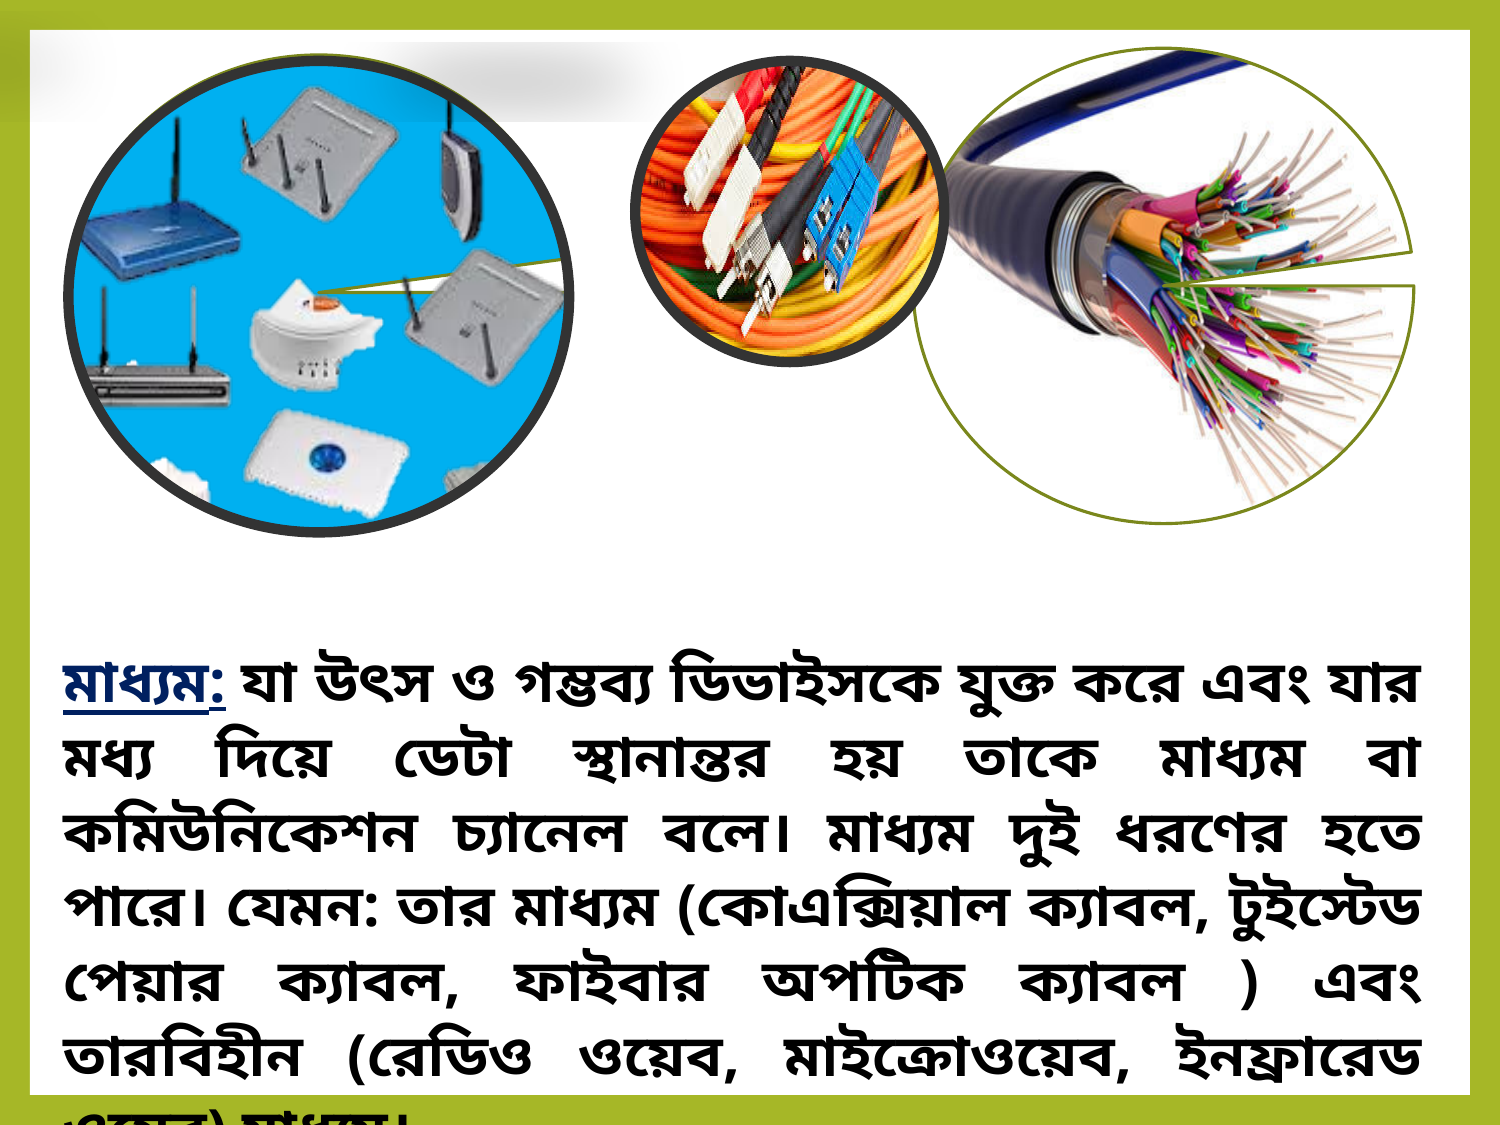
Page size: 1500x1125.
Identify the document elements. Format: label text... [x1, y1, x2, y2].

text_box মাধ্যম: যা উৎস ও গম্ভব্য ডিভাইসকে যুক্ত করে এবং যার মধ্য দিয়ে ডেটা স্থানান্তর হয় তাকে মাধ্যম বা কমিউনিকেশন চ্যানেল বলে। মাধ্যম দুই ধরণের হতে পারে। যেমন: তার মাধ্যম (কোএক্সিয়াল ক্যাবল, টুইস্টেড পেয়ার ক্যাবল, ফাইবার অপটিক ক্যাবল ) এবং তারবিহীন (রেডিও ওয়েব, মাইক্রোওয়েব, ইনফ্রারেড ওয়েব) মাধ্যম। [48, 631, 1437, 1125]
picture [634, 60, 945, 363]
text_box [928, 46, 1416, 526]
picture [68, 60, 570, 533]
text_box [269, 53, 363, 58]
